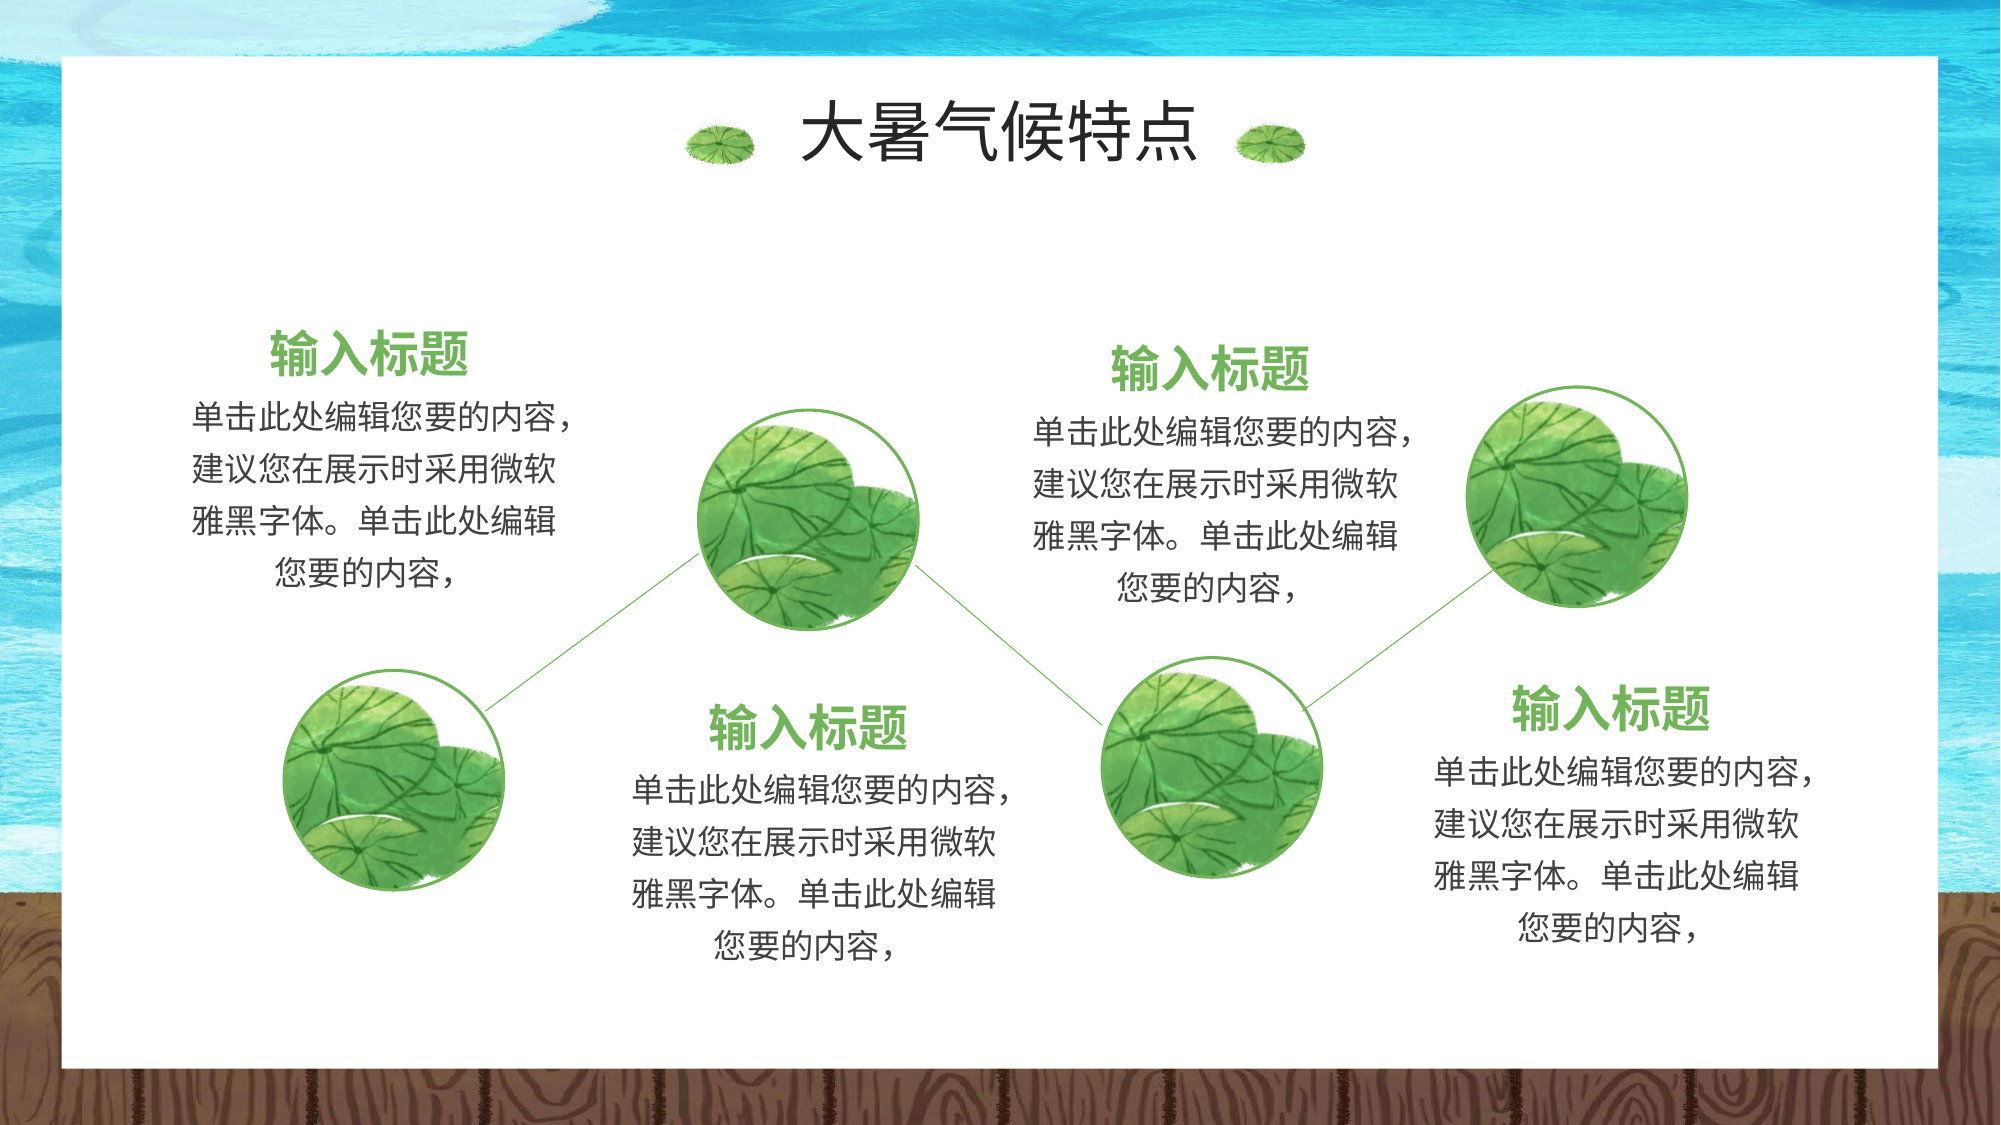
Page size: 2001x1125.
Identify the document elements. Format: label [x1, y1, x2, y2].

text_box [485, 553, 699, 712]
text_box [1302, 553, 1516, 712]
text_box [915, 564, 1103, 726]
picture [0, 0, 2000, 1125]
